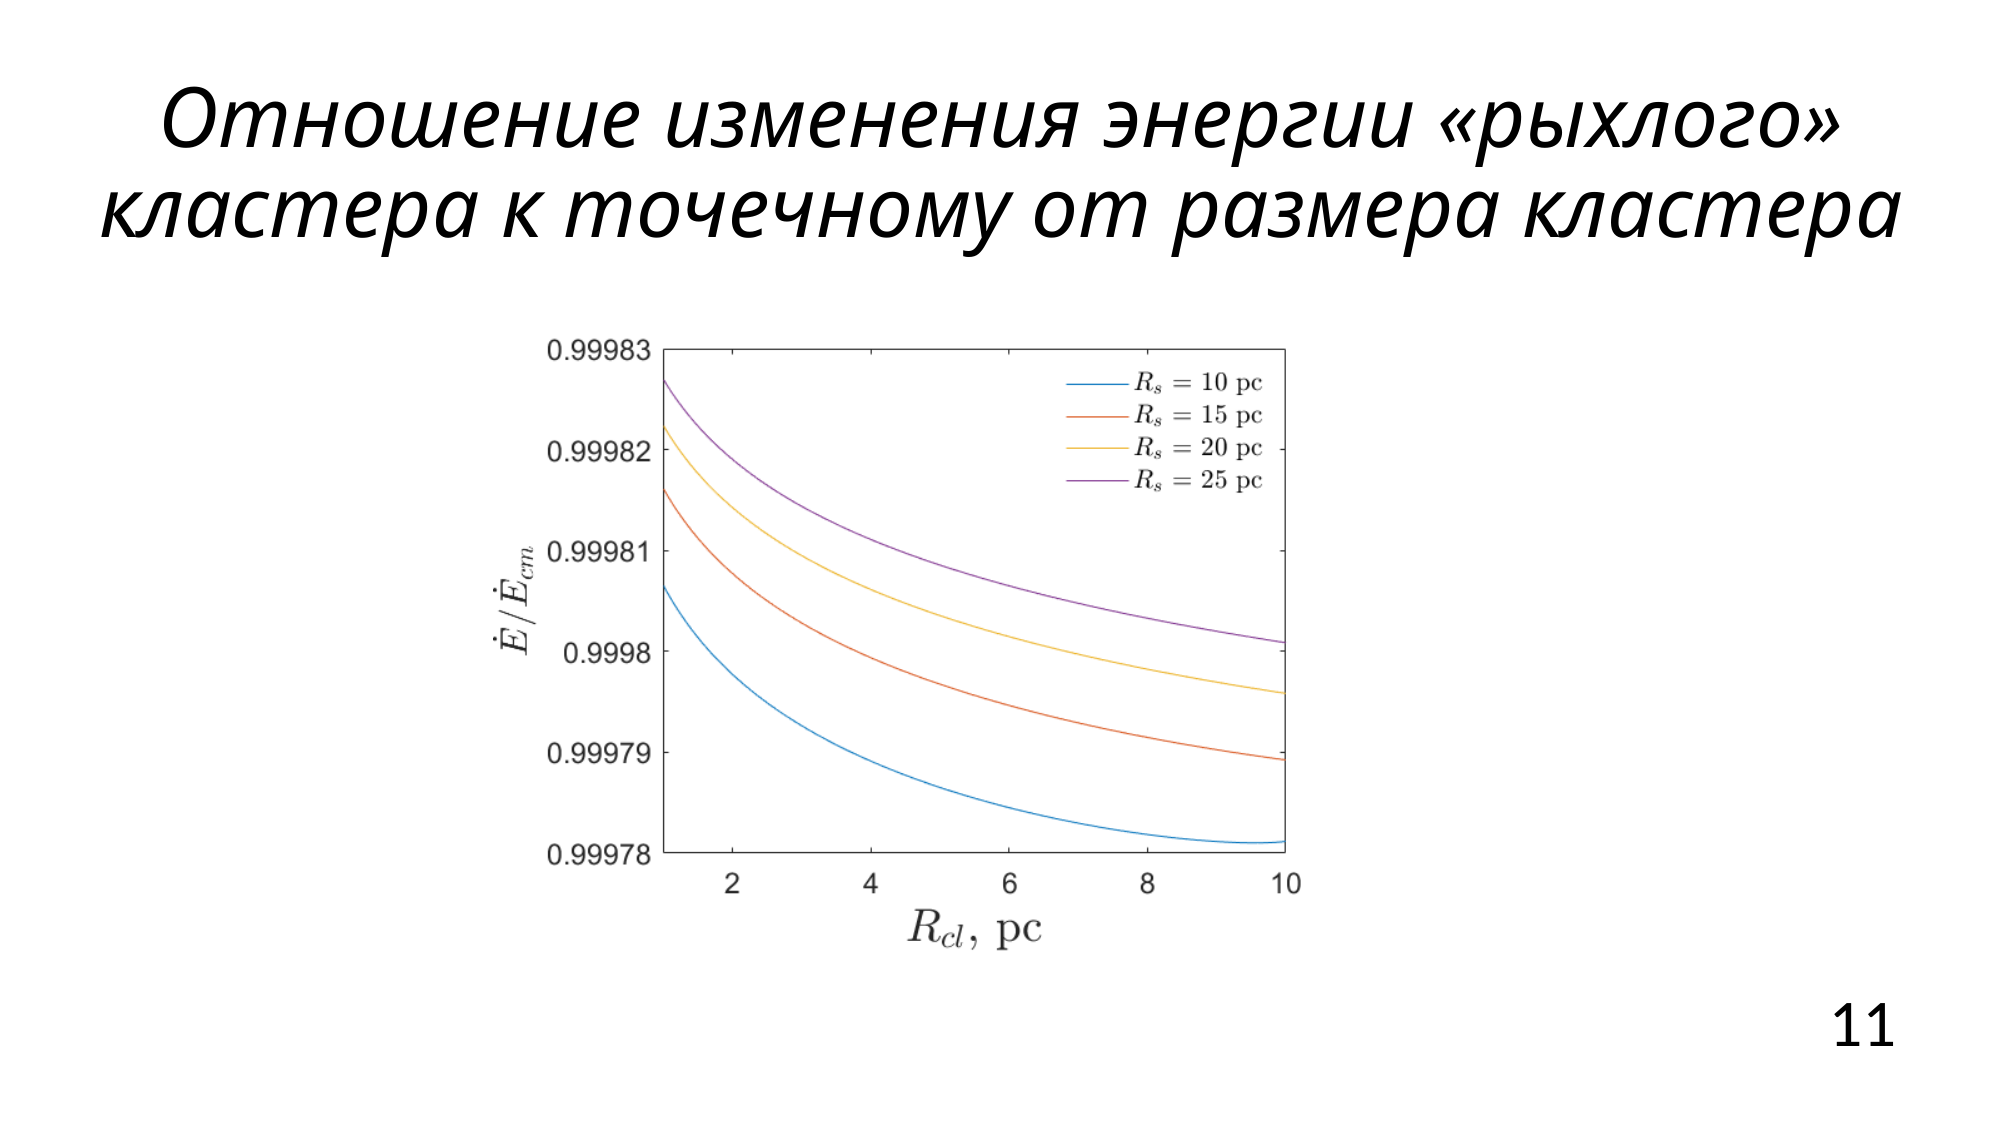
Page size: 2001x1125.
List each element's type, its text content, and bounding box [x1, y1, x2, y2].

text_box 11 [1813, 972, 1911, 1068]
picture [493, 320, 1326, 956]
title Отношение изменения энергии «рыхлого» кластера к точечному от размера кластера [78, 53, 1925, 278]
